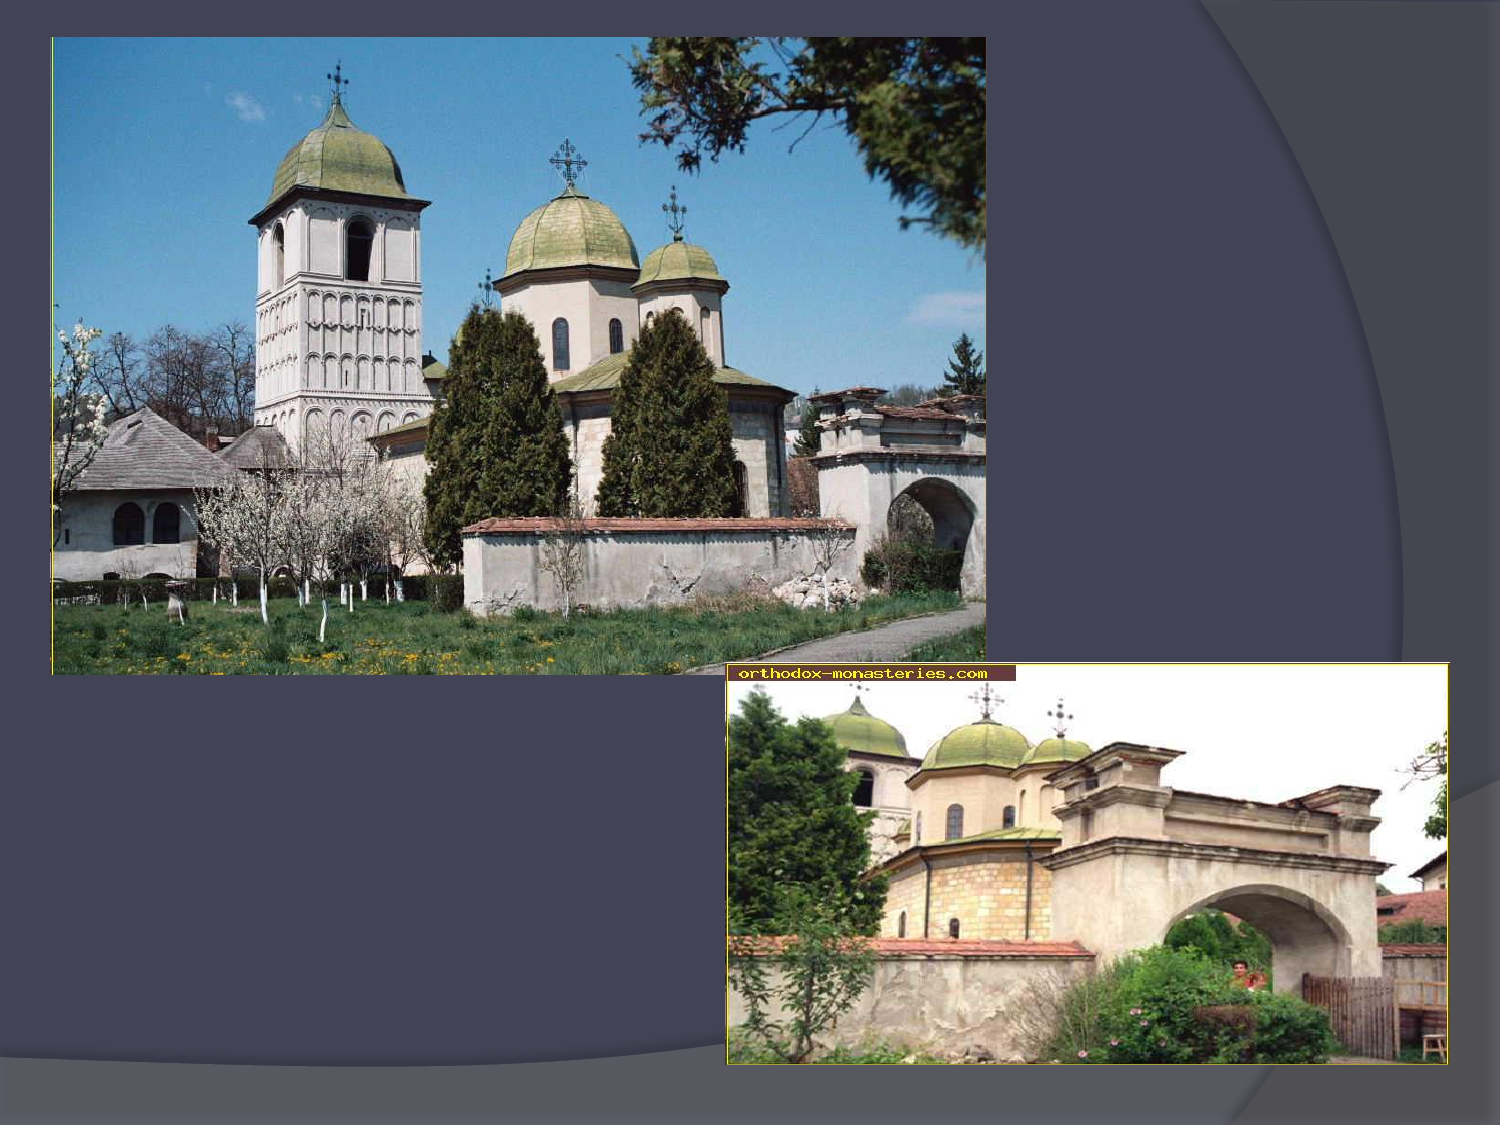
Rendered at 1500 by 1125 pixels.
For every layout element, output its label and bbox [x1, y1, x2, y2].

list [49, 37, 987, 676]
picture [724, 662, 1451, 1065]
